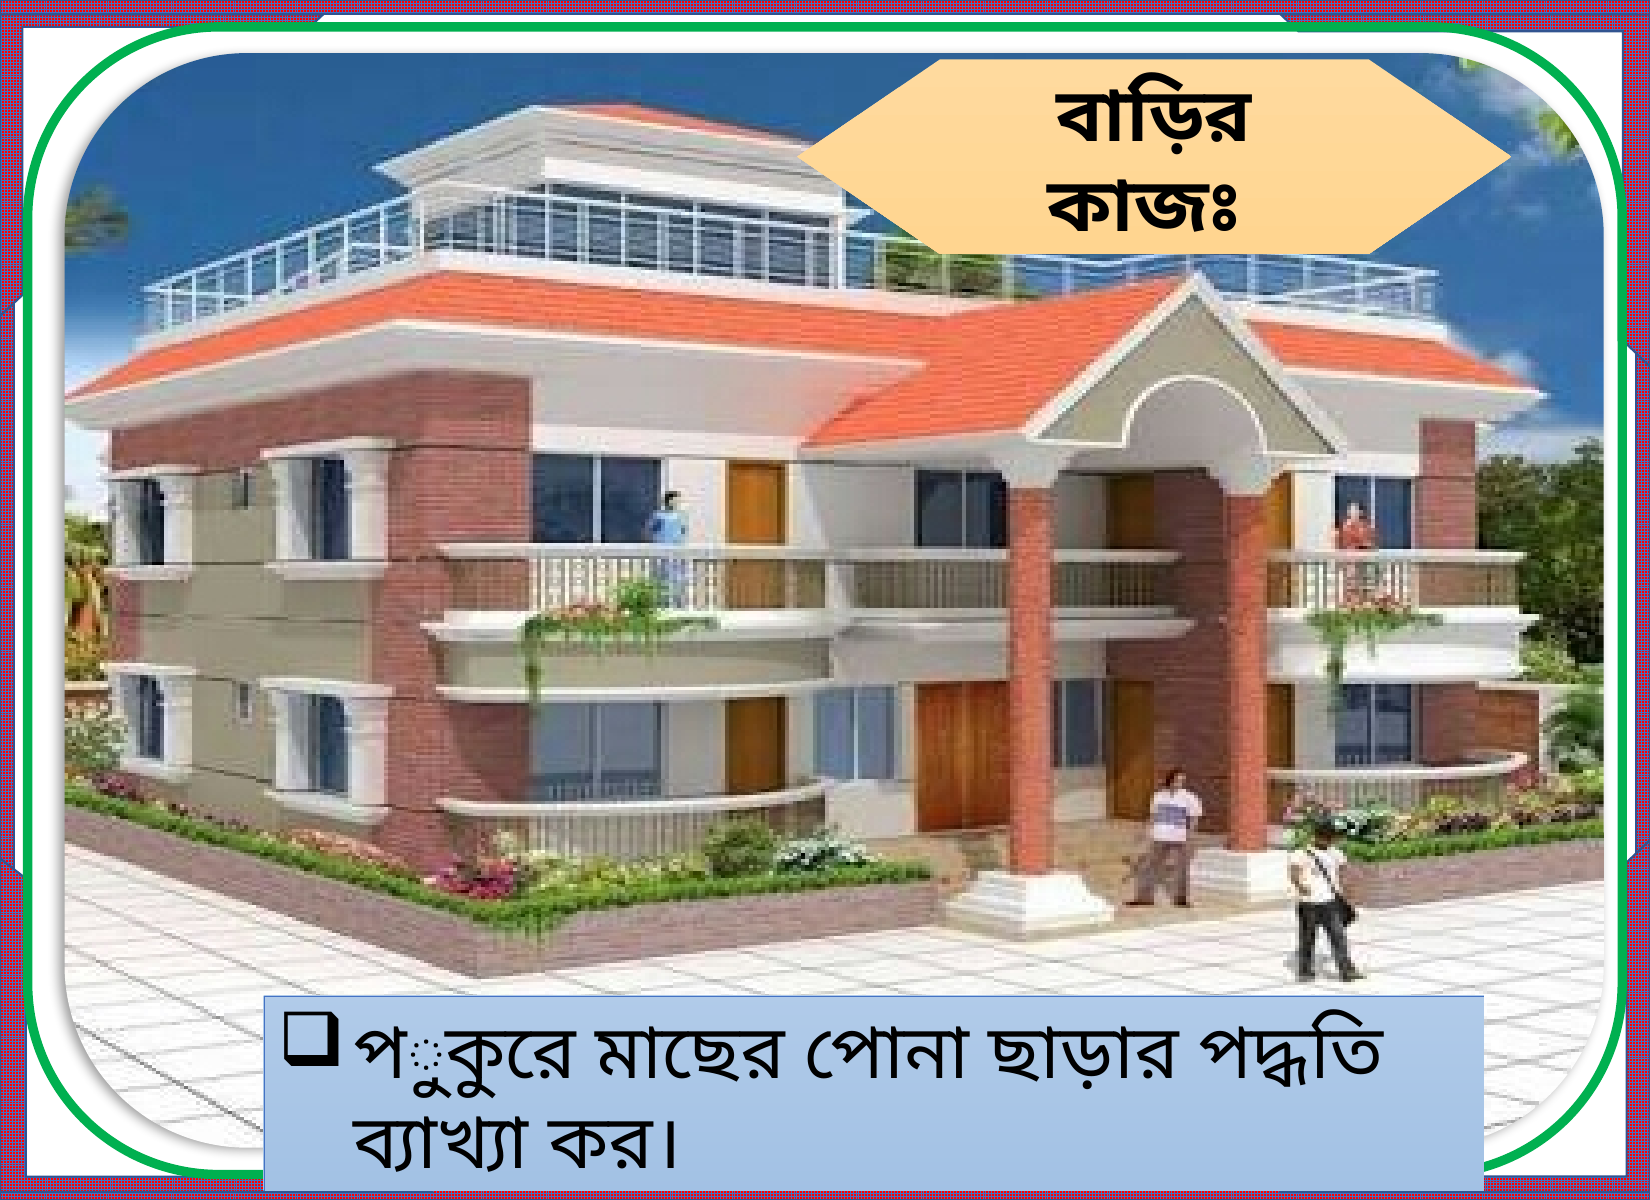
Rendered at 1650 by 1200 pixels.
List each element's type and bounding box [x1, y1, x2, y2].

picture [64, 53, 1604, 1148]
text_box [0, 0, 1650, 1200]
